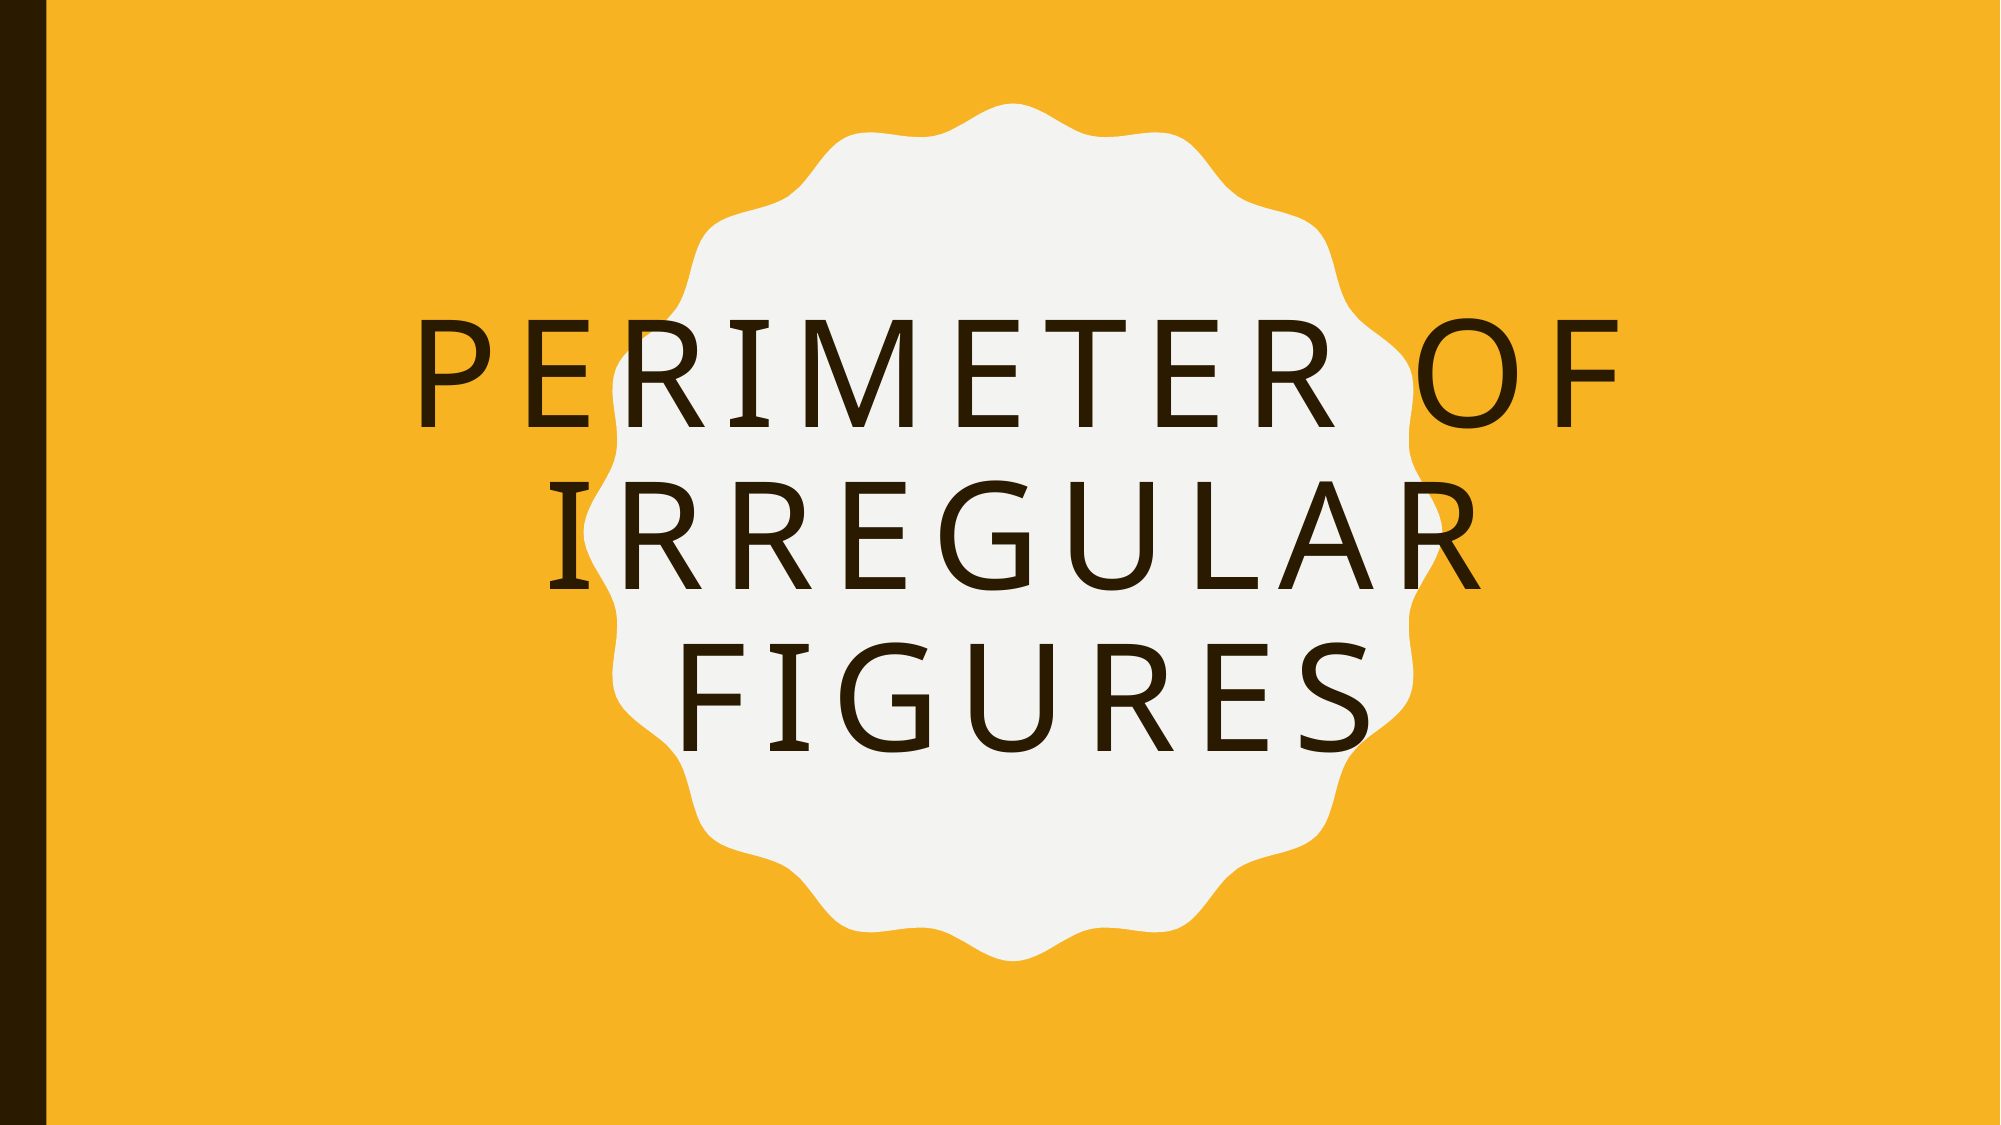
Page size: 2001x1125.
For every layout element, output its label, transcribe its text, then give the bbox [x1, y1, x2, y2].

title Perimeter of irregular figures [176, 180, 1870, 902]
